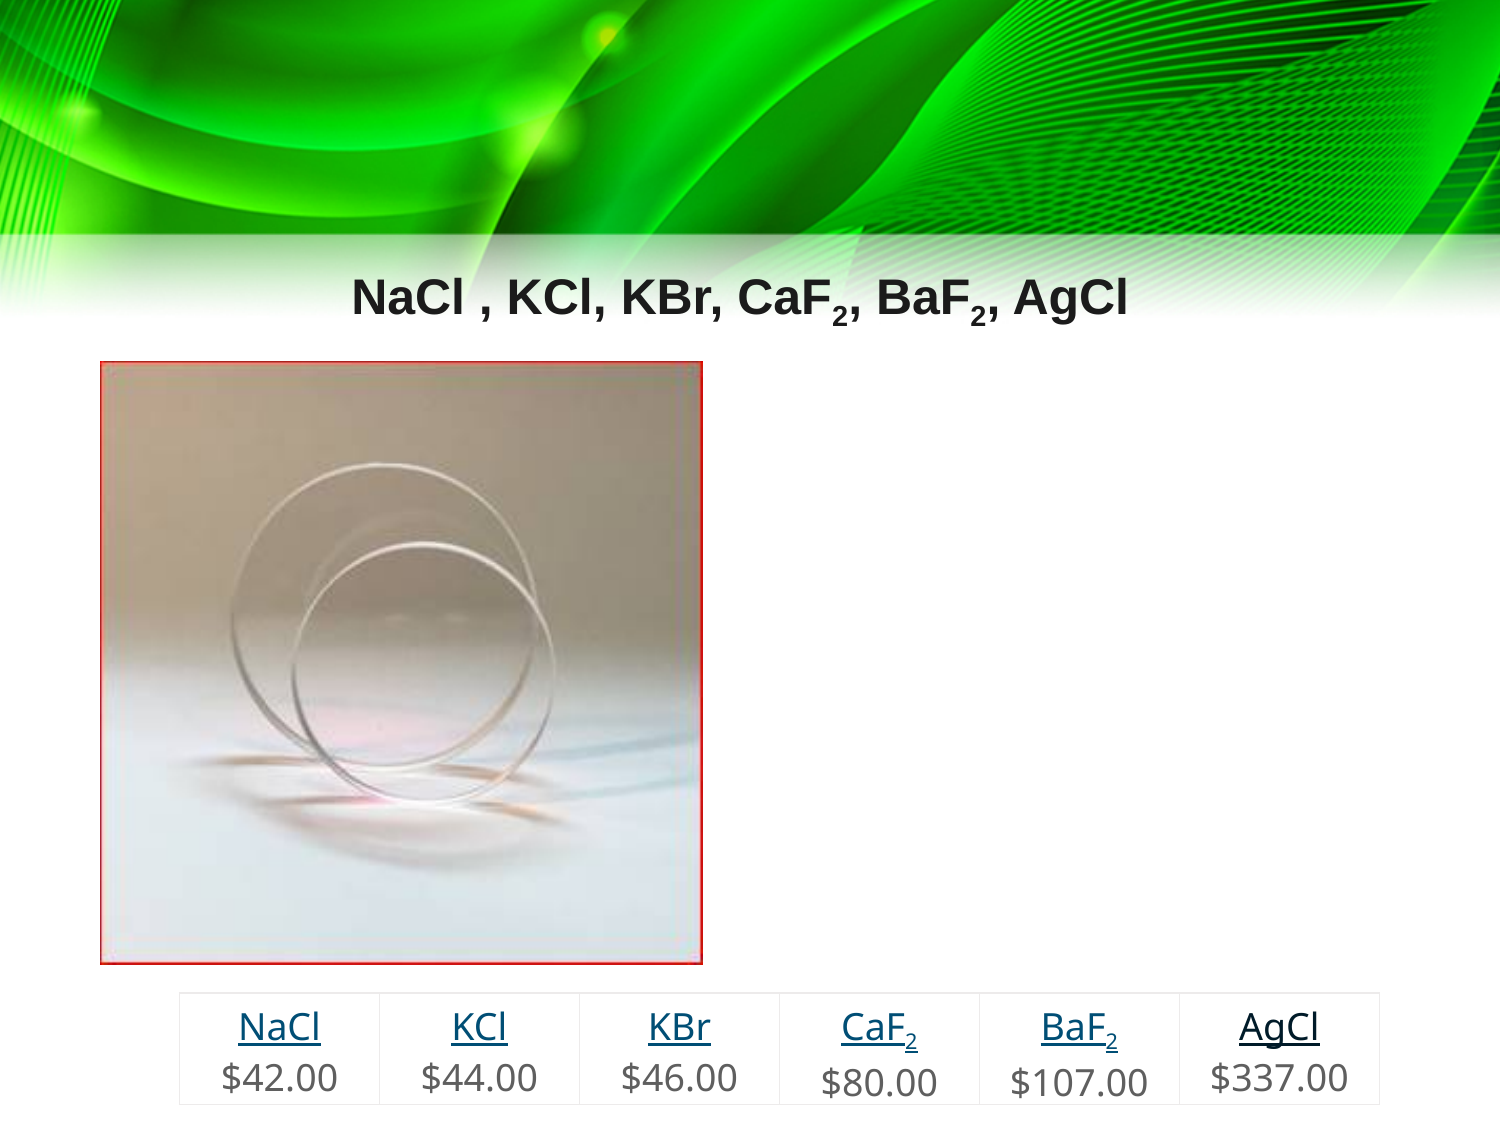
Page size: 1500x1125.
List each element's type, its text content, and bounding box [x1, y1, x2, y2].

text_box NaCl , KCl, KBr, CaF2, BaF2, AgCl [336, 257, 1223, 340]
table_header NaCl $42.00 [180, 994, 379, 1104]
table_header KCl $44.00 [380, 994, 579, 1104]
table_header CaF2 $80.00 [780, 994, 979, 1104]
table_header BaF2 $107.00 [980, 994, 1179, 1104]
table_header KBr $46.00 [580, 994, 779, 1104]
picture [0, 0, 1500, 1125]
table_header AgCl $337.00 [1180, 994, 1379, 1104]
